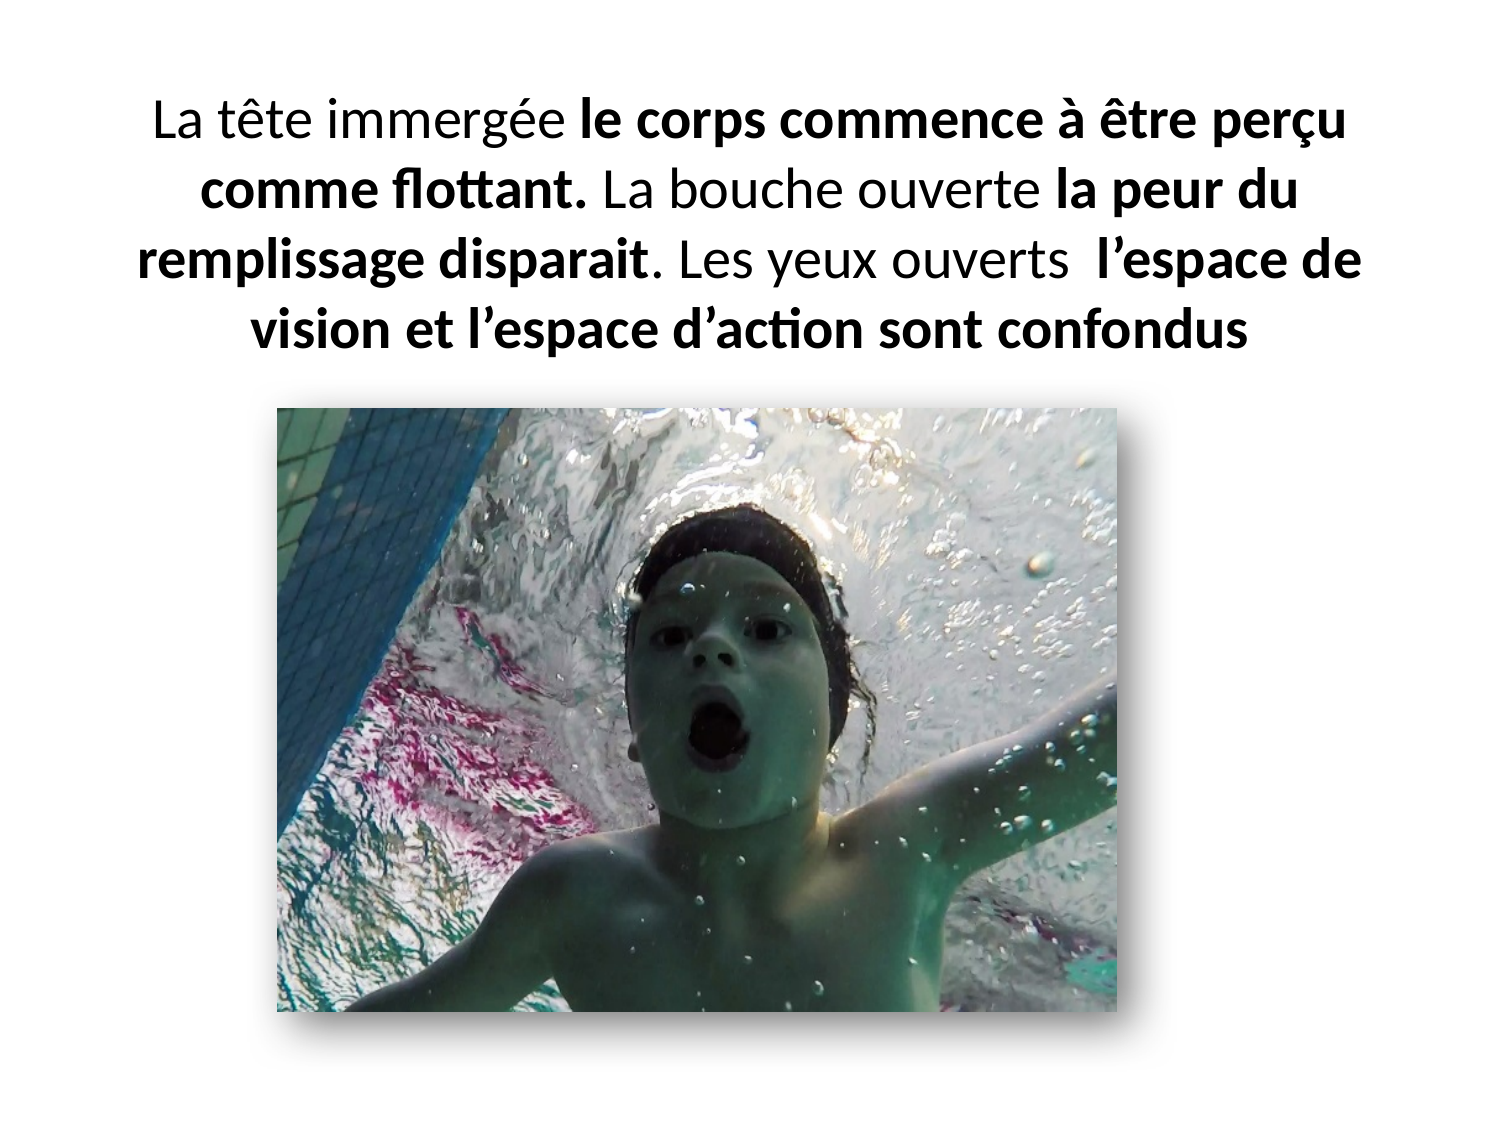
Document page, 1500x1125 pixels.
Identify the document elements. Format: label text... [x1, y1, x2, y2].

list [277, 408, 1117, 1012]
title La tête immergée le corps commence à être perçu comme flottant. La bouche ouverte la peur du remplissage disparait. Les yeux ouverts l’espace de vision et l’espace d’action sont confondus [75, 54, 1425, 386]
